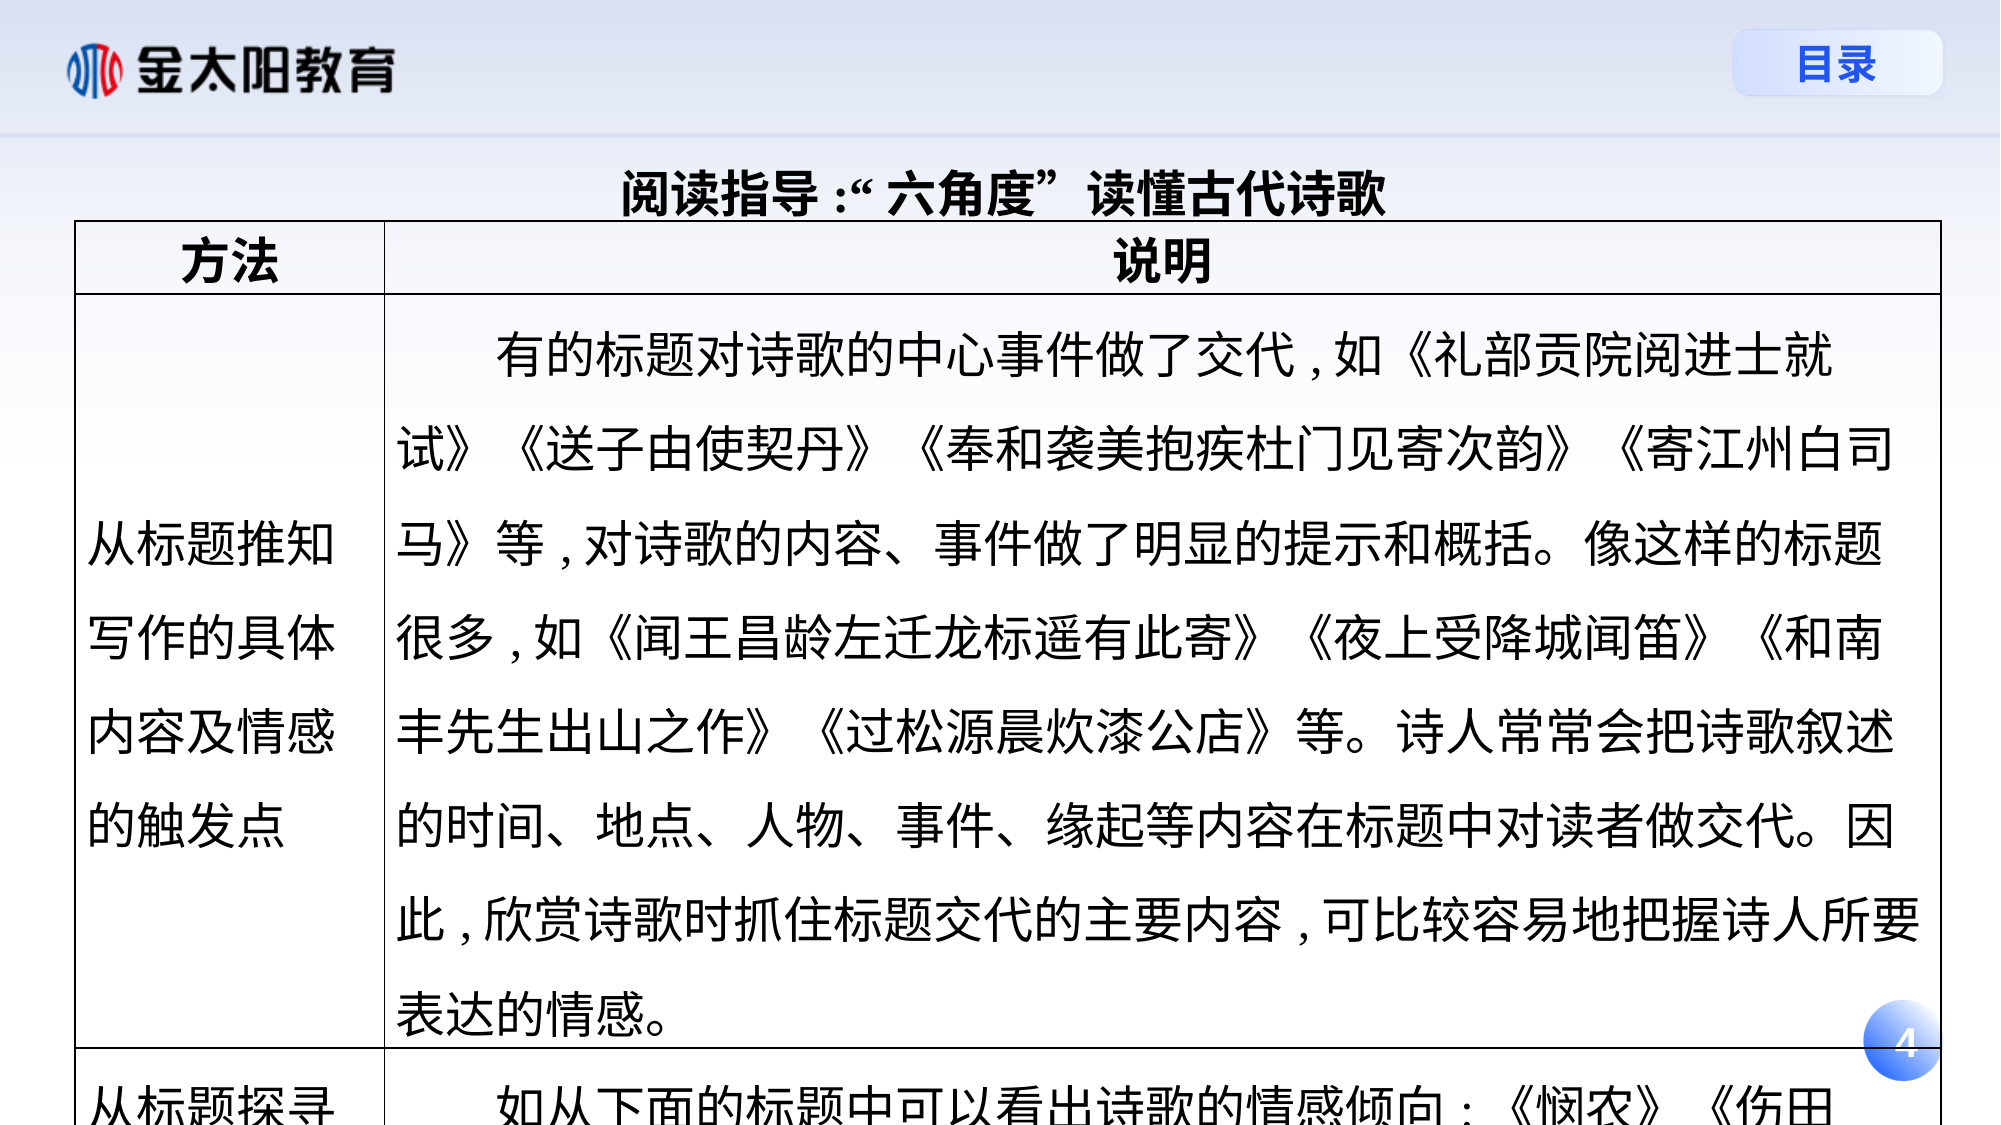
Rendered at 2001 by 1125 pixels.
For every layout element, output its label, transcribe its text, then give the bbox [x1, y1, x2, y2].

picture [0, 0, 2000, 1125]
table_cell 从标题推知写作的具体内容及情感的触发点 [76, 295, 384, 1047]
table_cell 如从下面的标题中可以看出诗歌的情感倾向:《悯农》《伤田家》《春怨》《书愤》《赠从弟》《渡荆门送别》。我们要找准凝聚诗歌情感的字眼,看词性、成分、情感特征、内容、涉及对象等。 [385, 1049, 1940, 1125]
table_header 说明 [385, 222, 1940, 293]
text_box 阅读指导:“六角度”读懂古代诗歌 [62, 132, 1937, 933]
table_header 方法 [76, 222, 384, 293]
table_cell 有的标题对诗歌的中心事件做了交代,如《礼部贡院阅进士就试》《送子由使契丹》《奉和袭美抱疾杜门见寄次韵》《寄江州白司马》等,对诗歌的内容、事件做了明显的提示和概括。像这样的标题很多,如《闻王昌龄左迁龙标遥有此寄》《夜上受降城闻笛》《和南丰先生出山之作》《过松源晨炊漆公店》等。诗人常常会把诗歌叙述的时间、地点、人物、事件、缘起等内容在标题中对读者做交代。因此,欣赏诗歌时抓住标题交代的主要内容,可比较容易地把握诗人所要表达的情感。 [385, 295, 1940, 1047]
table_cell 从标题探寻诗歌的情感倾向 [76, 1049, 384, 1125]
